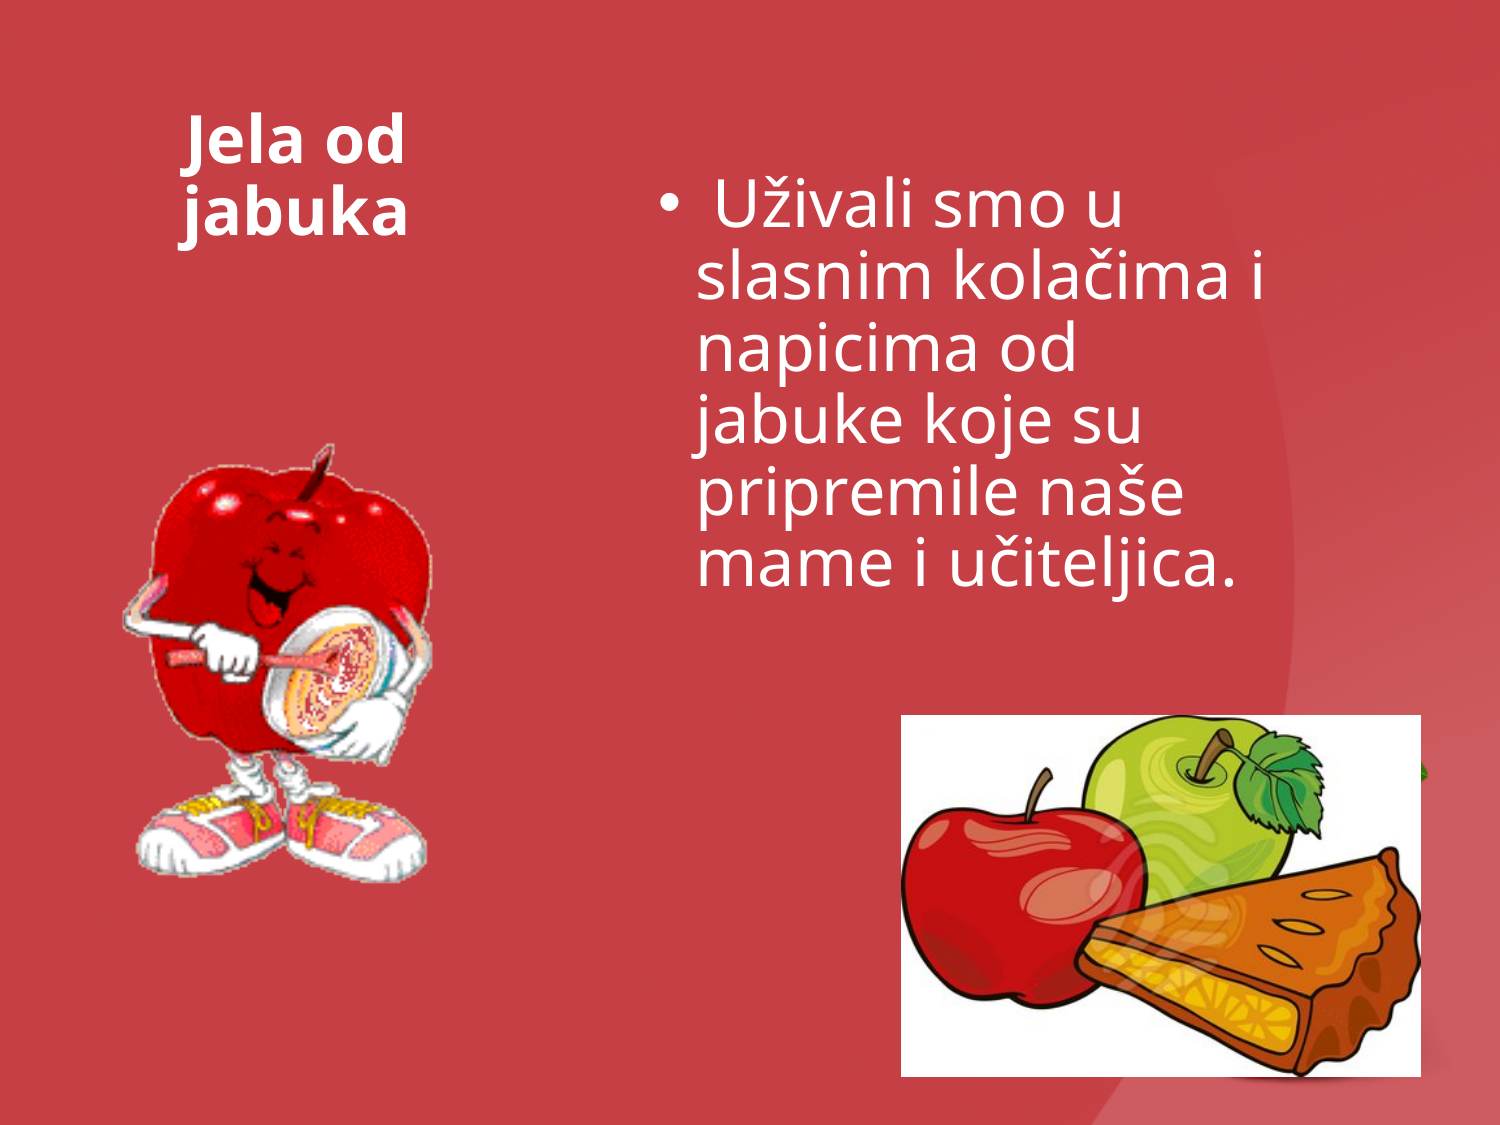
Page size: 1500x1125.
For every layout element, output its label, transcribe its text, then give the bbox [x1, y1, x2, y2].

title Jela od jabuka [103, 75, 490, 338]
picture [0, 0, 1500, 1125]
list Uživali smo u slasnim kolačima i napicima od jabuke koje su pripremile naše mame i učiteljica. [642, 162, 1314, 665]
